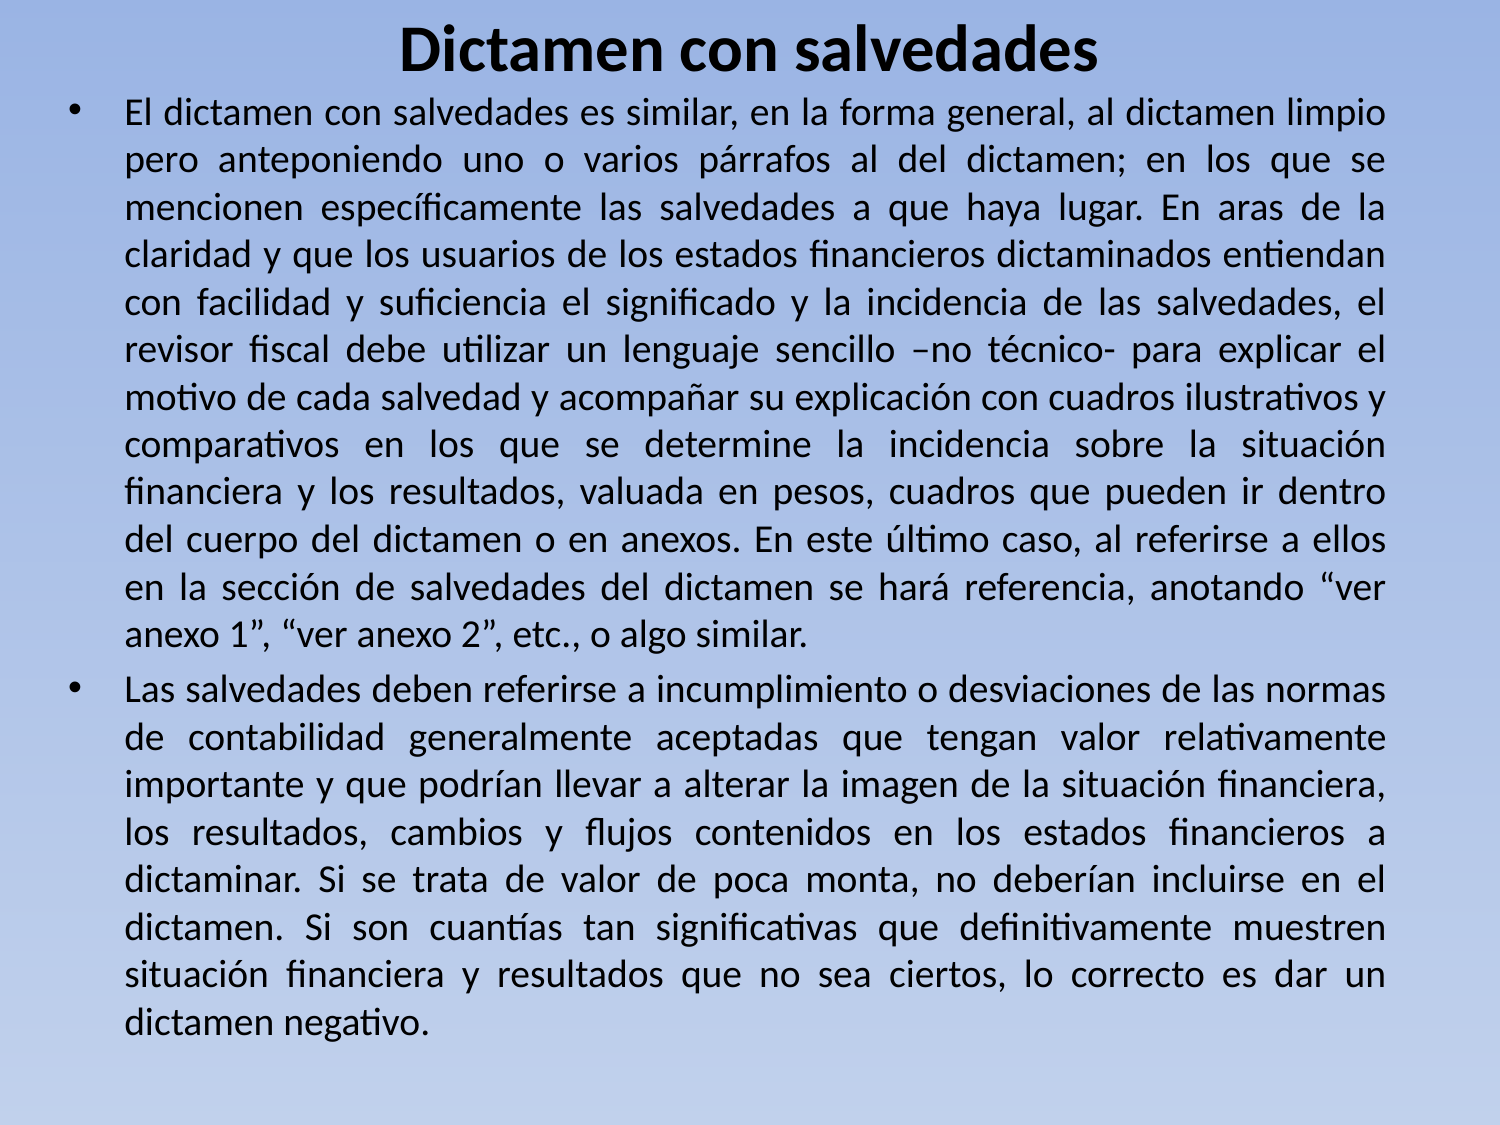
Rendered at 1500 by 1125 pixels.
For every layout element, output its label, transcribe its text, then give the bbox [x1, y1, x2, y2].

list El dictamen con salvedades es similar, en la forma general, al dictamen limpio pero anteponiendo uno o varios párrafos al del dictamen; en los que se mencionen específicamente las salvedades a que haya lugar. En aras de la claridad y que los usuarios de los estados financieros dictaminados entiendan con facilidad y suficiencia el significado y la incidencia de las salvedades, el revisor fiscal debe utilizar un lenguaje sencillo –no técnico- para explicar el motivo de cada salvedad y acompañar su explicación con cuadros ilustrativos y comparativos en los que se determine la incidencia sobre la situación financiera y los resultados, valuada en pesos, cuadros que pueden ir dentro del cuerpo del dictamen o en anexos. En este último caso, al referirse a ellos en la sección de salvedades del dictamen se hará referencia, anotando “ver anexo 1”, “ver anexo 2”, etc., o algo similar. Las salvedades deben referirse a incumplimiento o desviaciones de las normas de contabilidad generalmente aceptadas que tengan valor relativamente importante y que podrían llevar a alterar la imagen de la situación financiera, los resultados, cambios y flujos contenidos en los estados financieros a dictaminar. Si se trata de valor de poca monta, no deberían incluirse en el dictamen. Si son cuantías tan significativas que definitivamente muestren situación financiera y resultados que no sea ciertos, lo correcto es dar un dictamen negativo. [53, 78, 1404, 821]
title Dictamen con salvedades [75, 45, 1425, 126]
